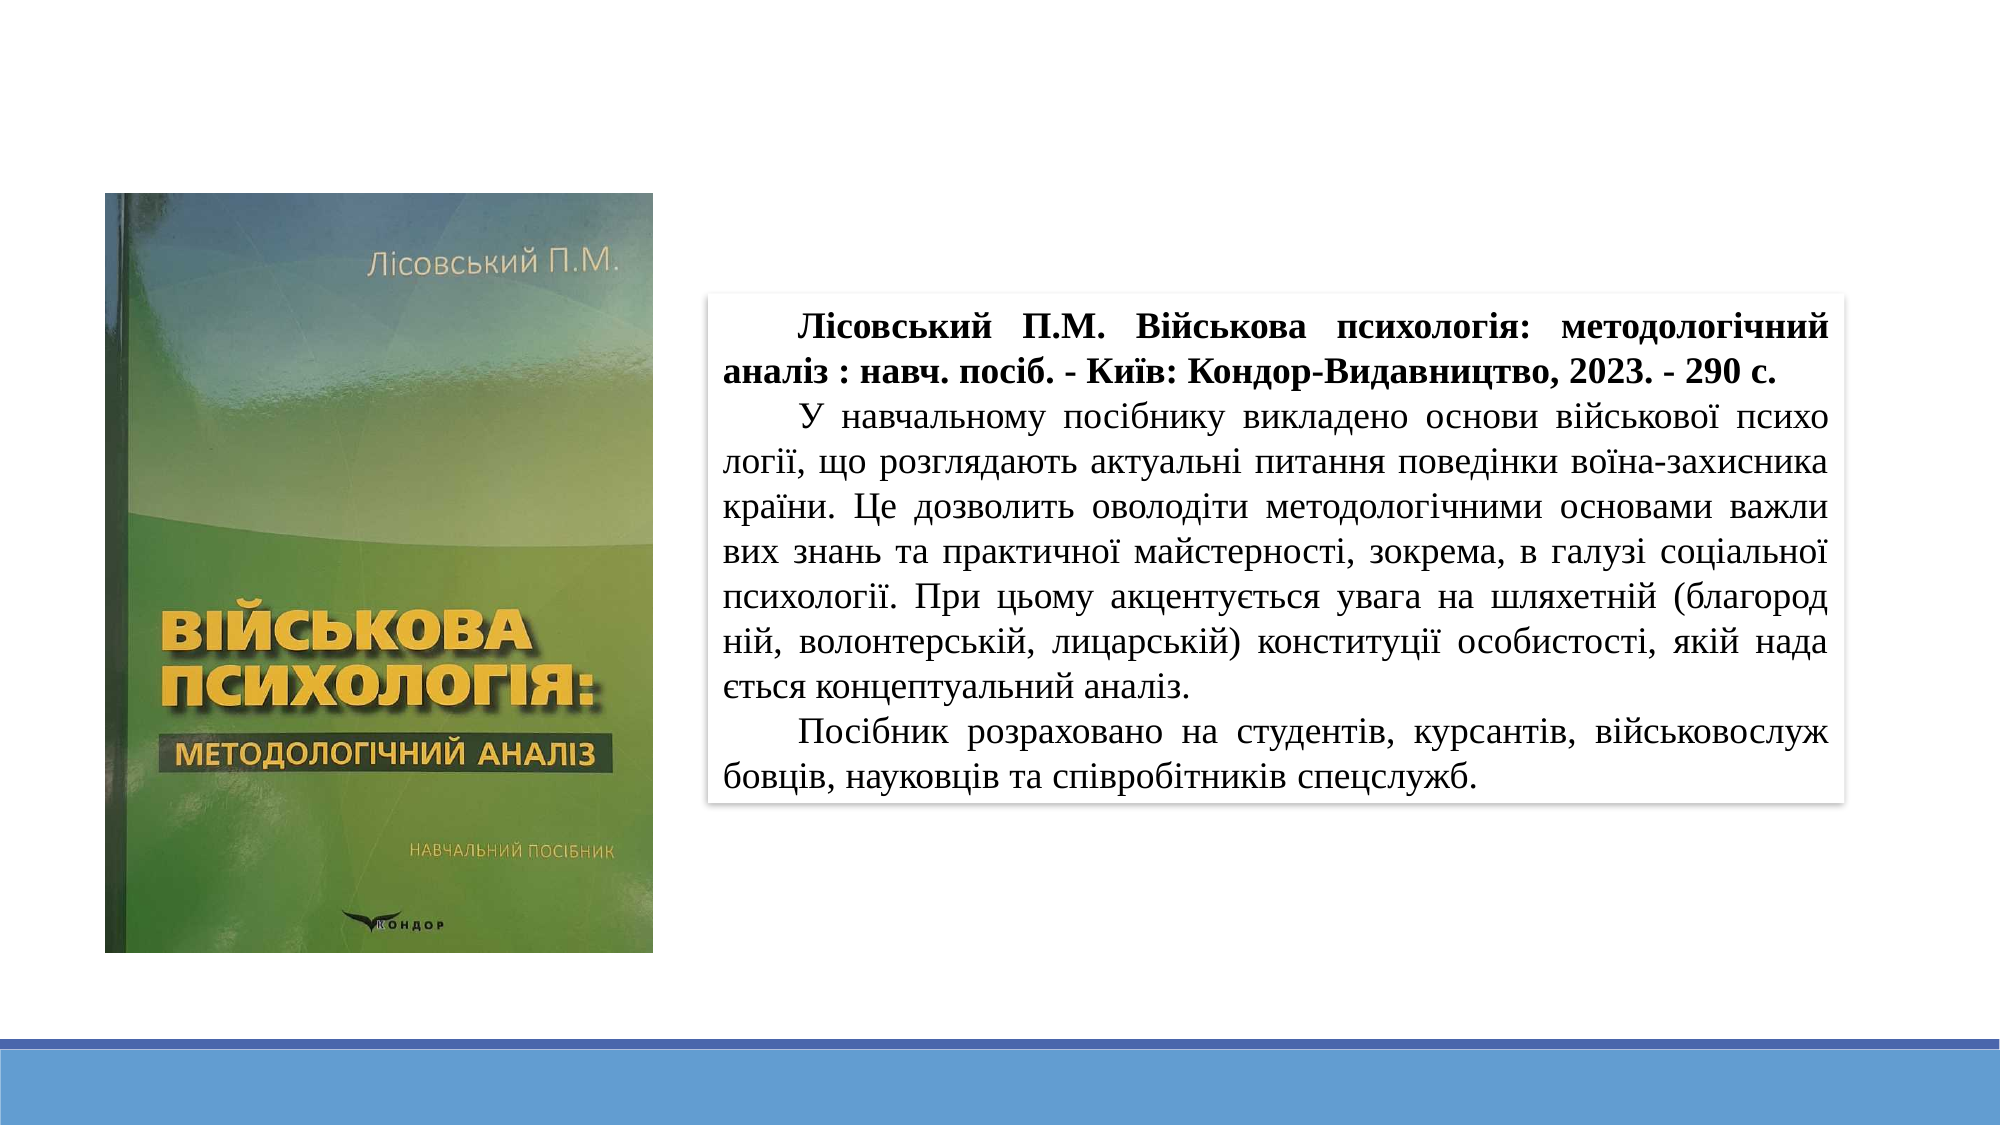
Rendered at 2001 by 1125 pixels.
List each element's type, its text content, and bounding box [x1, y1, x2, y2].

text_box Лісовський П.М. Військова психологія: методологічний аналіз : навч. посіб. - Київ: Кондор-Видавництво, 2023. - 290 с. У навчальному посібнику викладено основи військової психо­логії, що розглядають актуальні питання поведінки воїна-захисника країни. Це дозволить оволодіти методологічними основами важли­вих знань та практичної майстерності, зокрема, в галузі соціальної психології. При цьому акцентується увага на шляхетній (благород­ній, волонтерській, лицарській) конституції особистості, якій нада­ється концептуальний аналіз. Посібник розраховано на студентів, курсантів, військовослуж­бовців, науковців та співробітників спецслужб. [707, 292, 1846, 804]
picture [104, 193, 654, 953]
